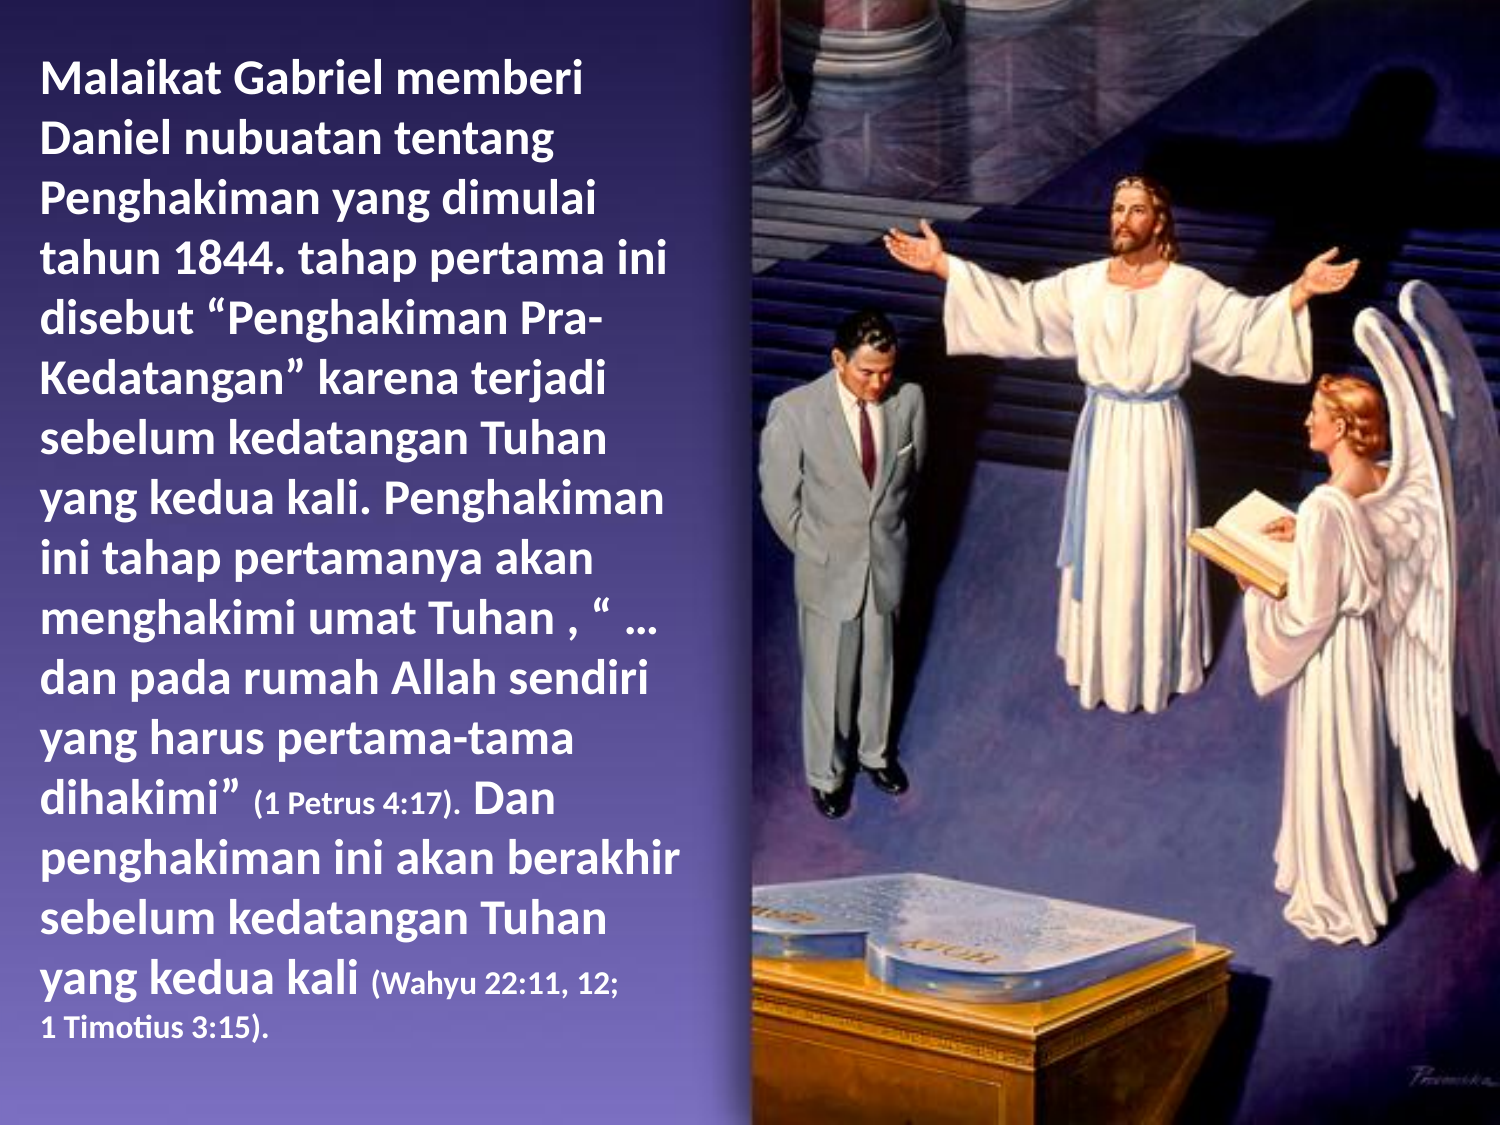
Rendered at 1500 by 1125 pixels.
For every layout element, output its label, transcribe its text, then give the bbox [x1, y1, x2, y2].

text_box Malaikat Gabriel memberi Daniel nubuatan tentang Penghakiman yang dimulai tahun 1844. tahap pertama ini disebut “Penghakiman Pra-Kedatangan” karena terjadi sebelum kedatangan Tuhan yang kedua kali. Penghakiman ini tahap pertamanya akan menghakimi umat Tuhan , “ … dan pada rumah Allah sendiri yang harus pertama-tama dihakimi” (1 Petrus 4:17). Dan penghakiman ini akan berakhir sebelum kedatangan Tuhan yang kedua kali (Wahyu 22:11, 12; 1 Timotius 3:15). [24, 37, 713, 1053]
picture [0, 0, 1500, 1125]
